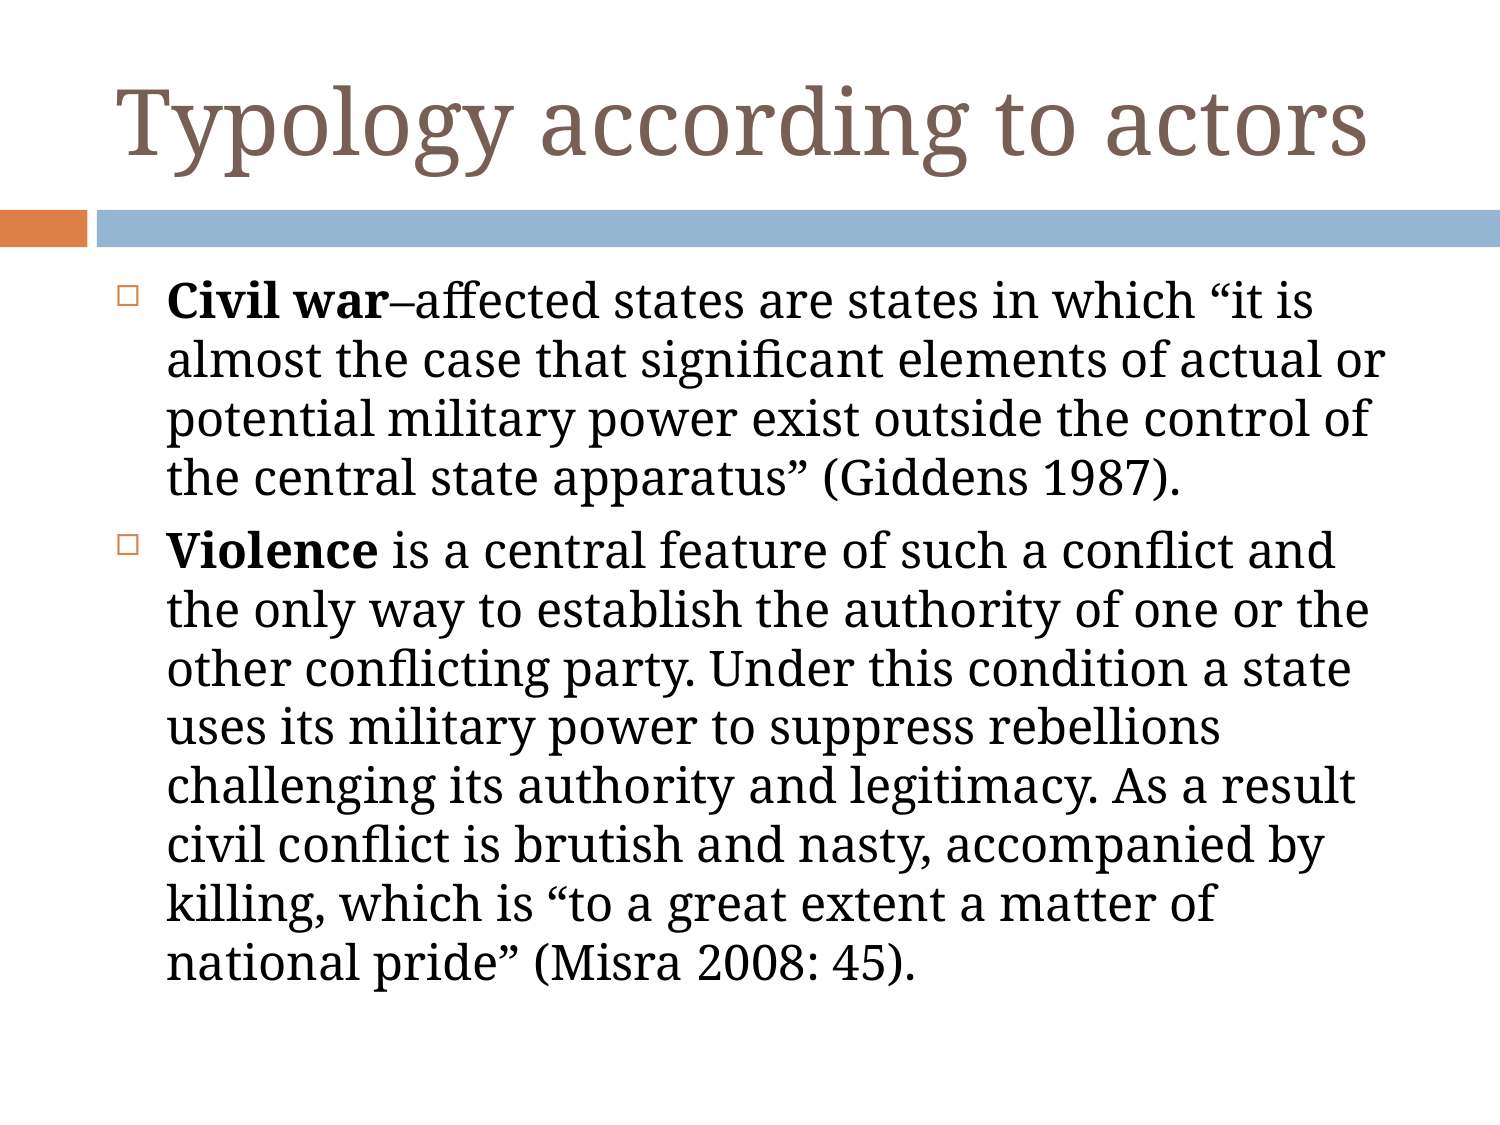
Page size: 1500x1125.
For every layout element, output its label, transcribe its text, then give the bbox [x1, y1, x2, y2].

text_box Typology according to actors [100, 37, 1438, 200]
text_box Civil war–affected states are states in which “it is almost the case that significant elements of actual or potential military power exist outside the control of the central state apparatus” (Giddens 1987). Violence is a central feature of such a conflict and the only way to establish the authority of one or the other conflicting party. Under this condition a state uses its military power to suppress rebellions challenging its authority and legitimacy. As a result civil conflict is brutish and nasty, accompanied by killing, which is “to a great extent a matter of national pride” (Misra 2008: 45). [100, 262, 1438, 1000]
